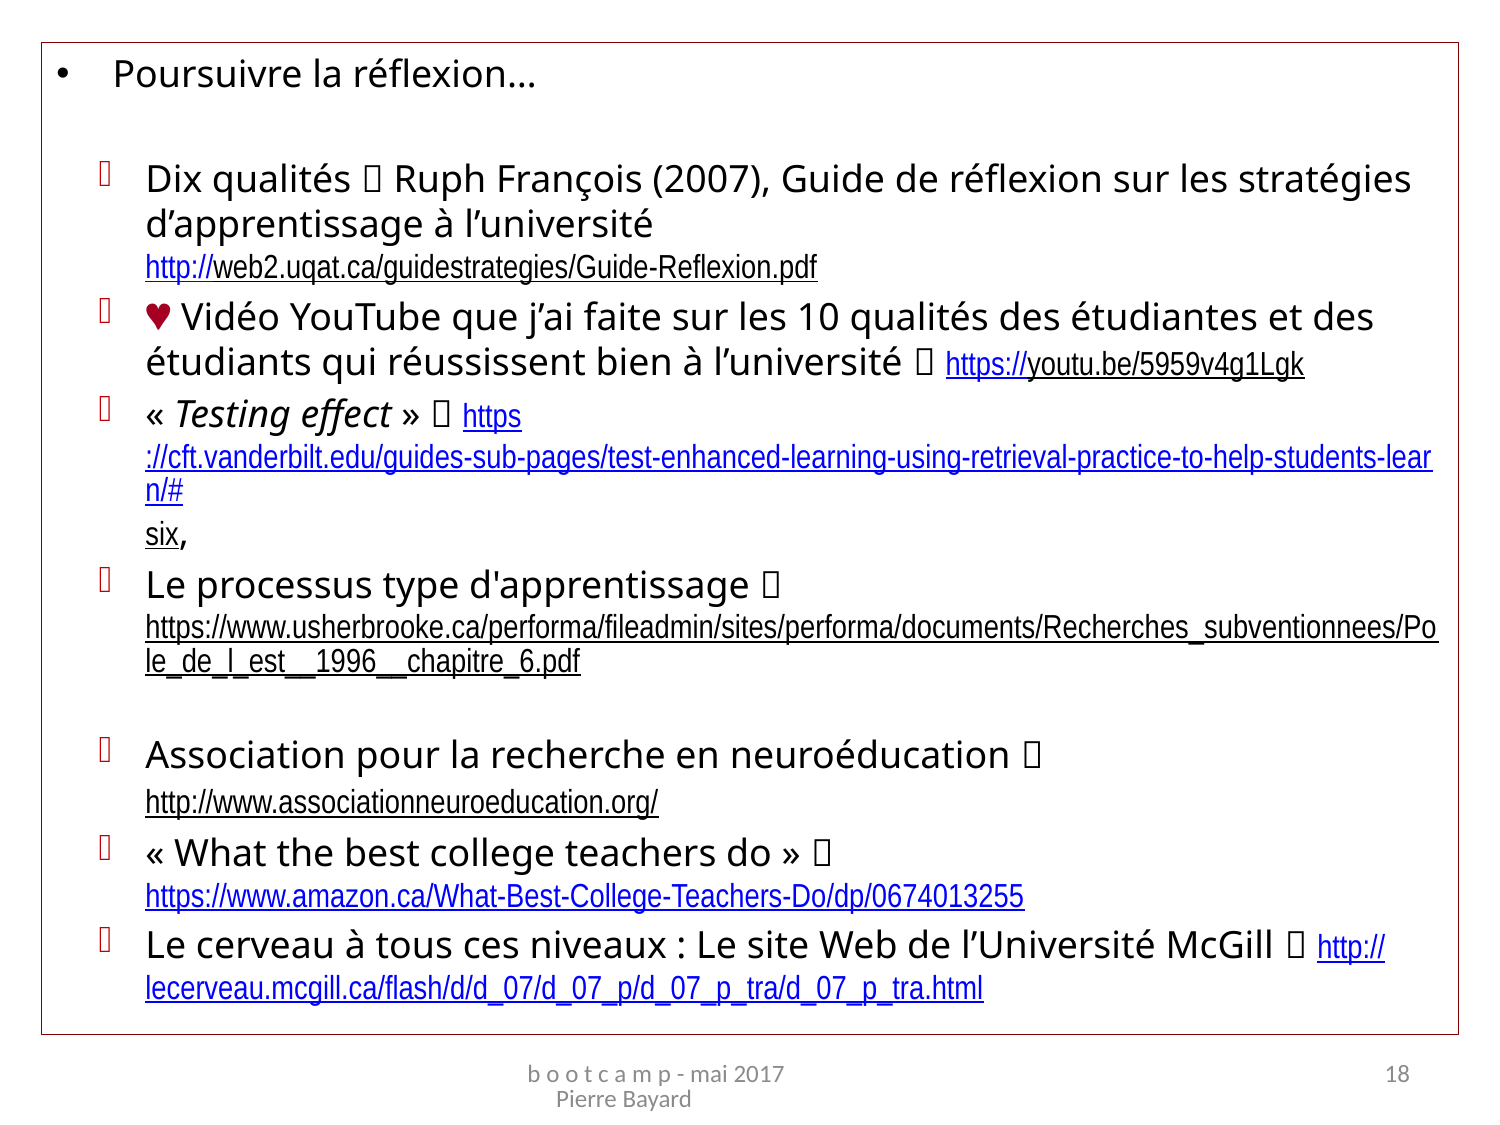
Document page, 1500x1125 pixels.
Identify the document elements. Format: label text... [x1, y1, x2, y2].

footer b o o t c a m p - mai 2017 Pierre Bayard [512, 1042, 988, 1103]
list Poursuivre la réflexion… Dix qualités  Ruph François (2007), Guide de réflexion sur les stratégies d’apprentissage à l’université http://web2.uqat.ca/guidestrategies/Guide-Reflexion.pdf  Vidéo YouTube que j’ai faite sur les 10 qualités des étudiantes et des étudiants qui réussissent bien à l’université  https://youtu.be/5959v4g1Lgk « Testing effect »  https://cft.vanderbilt.edu/guides-sub-pages/test-enhanced-learning-using-retrieval-practice-to-help-students-learn/#six, Le processus type d'apprentissage  https://www.usherbrooke.ca/performa/fileadmin/sites/performa/documents/Recherches_subventionnees/Pole_de_l_est__1996__chapitre_6.pdf Association pour la recherche en neuroéducation  http://www.associationneuroeducation.org/ « What the best college teachers do »  https://www.amazon.ca/What-Best-College-Teachers-Do/dp/0674013255 Le cerveau à tous ces niveaux : Le site Web de l’Université McGill  http://lecerveau.mcgill.ca/flash/d/d_07/d_07_p/d_07_p_tra/d_07_p_tra.html [41, 42, 1459, 1035]
slide_number 18 [1074, 1042, 1425, 1103]
